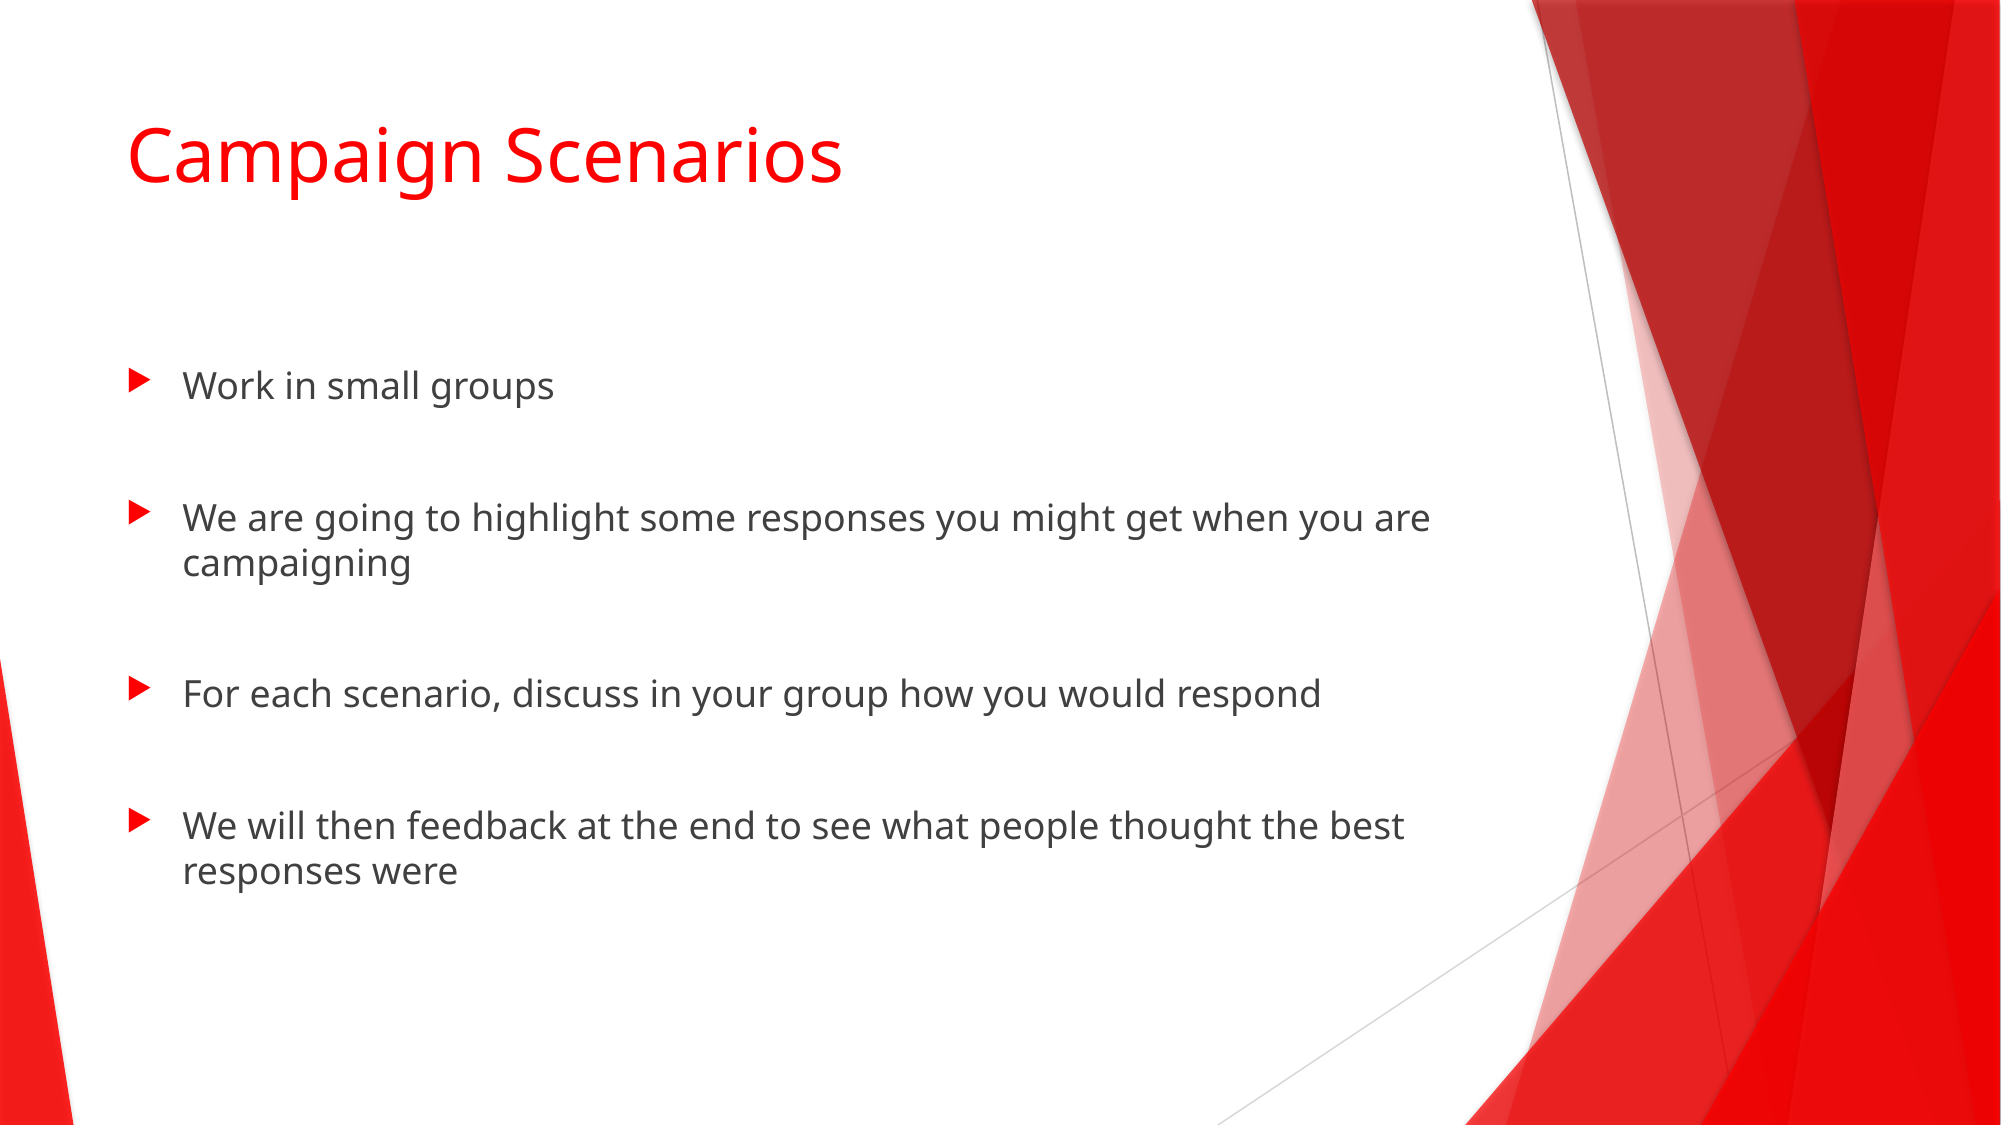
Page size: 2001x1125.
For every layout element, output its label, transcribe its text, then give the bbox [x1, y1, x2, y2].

title Campaign Scenarios [111, 99, 1522, 317]
list Work in small groups We are going to highlight some responses you might get when you are campaigning For each scenario, discuss in your group how you would respond We will then feedback at the end to see what people thought the best responses were [111, 354, 1522, 992]
